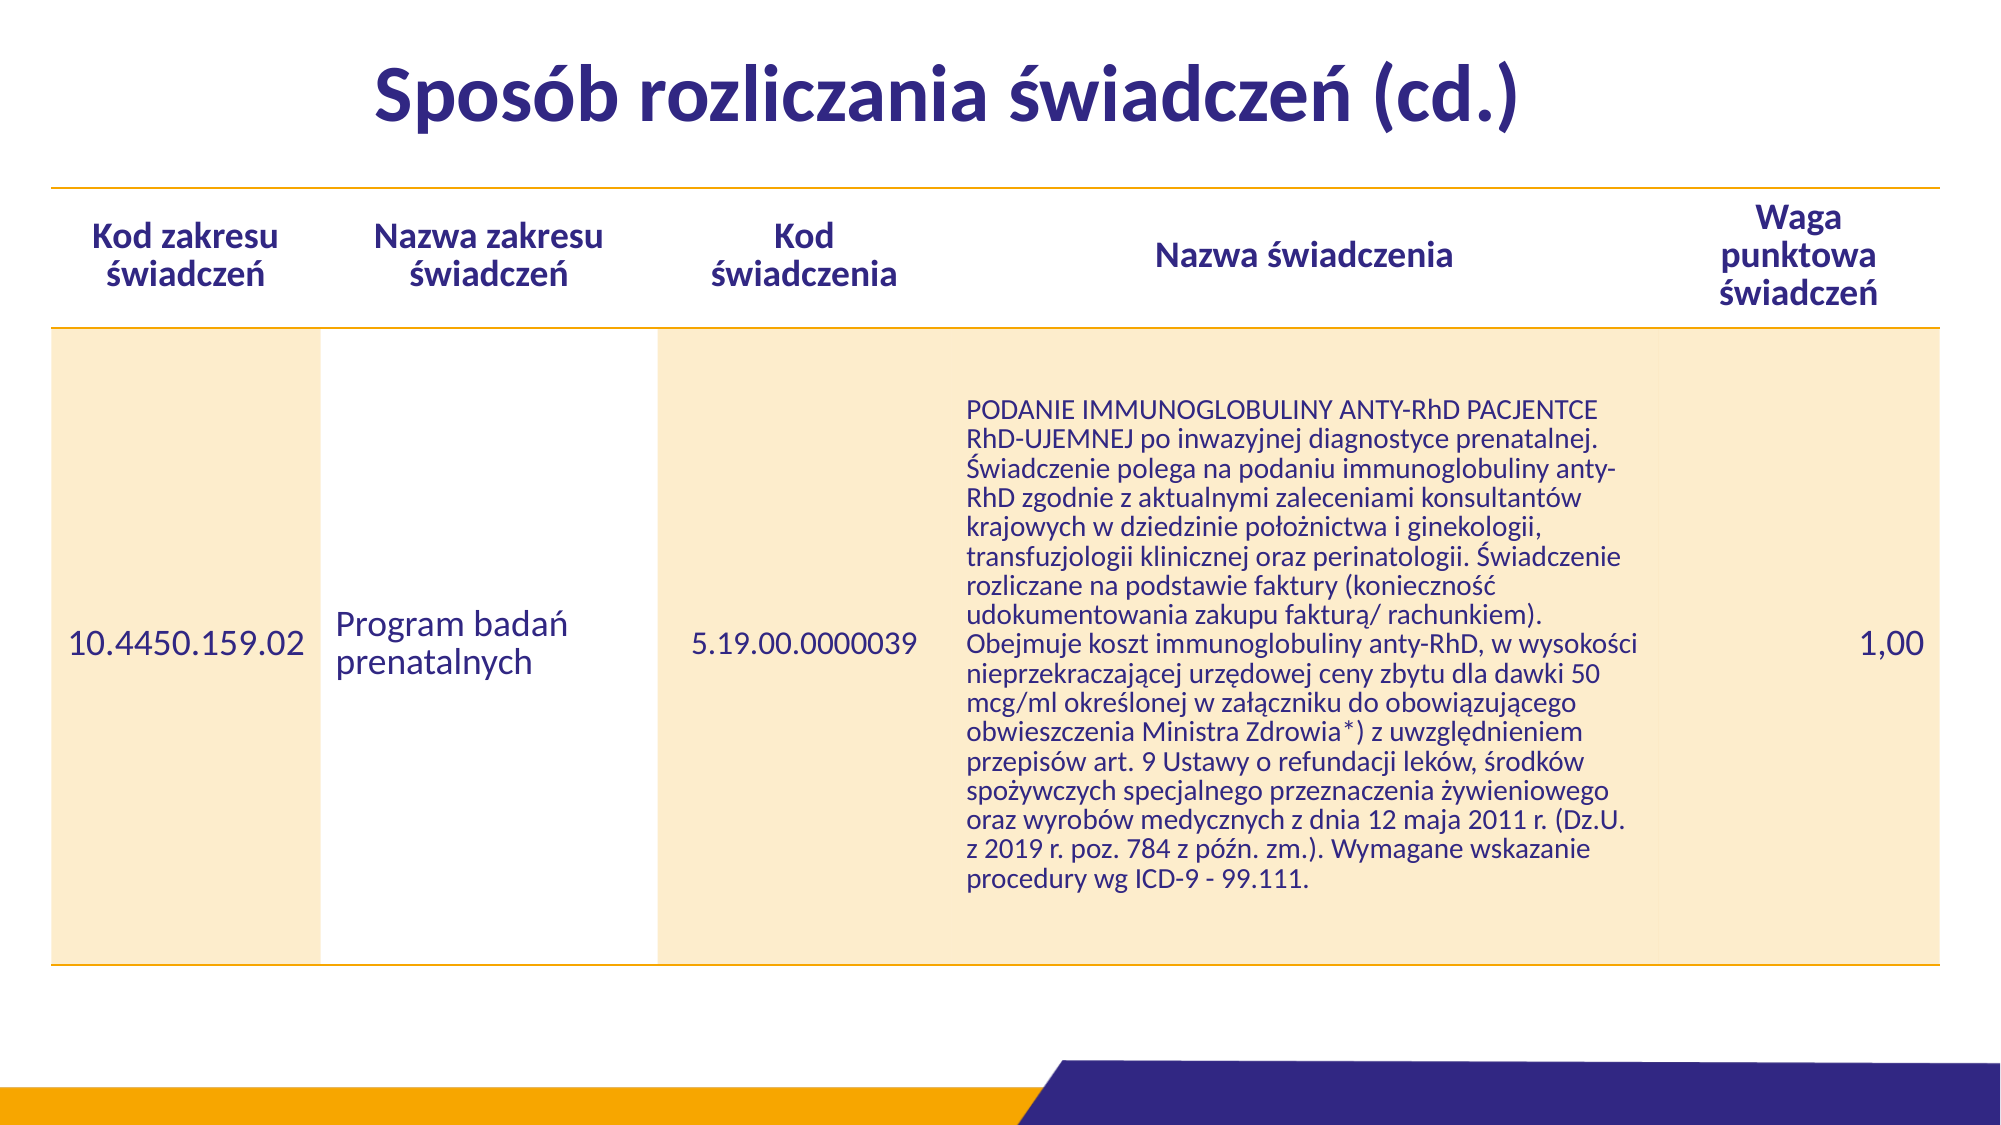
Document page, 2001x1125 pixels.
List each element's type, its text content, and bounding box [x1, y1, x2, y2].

table_header Waga punktowa świadczeń [1658, 189, 1940, 327]
table_cell 1,00 [1658, 329, 1940, 964]
table_cell 10.4450.159.02 [51, 329, 321, 964]
table_header Kod świadczenia [658, 189, 951, 327]
table_cell 5.19.00.0000039 [658, 329, 951, 964]
picture [0, 1060, 2001, 1125]
table_header Nazwa świadczenia [951, 189, 1658, 327]
table_cell PODANIE IMMUNOGLOBULINY ANTY-RhD PACJENTCE RhD-UJEMNEJ po inwazyjnej diagnostyce prenatalnej. Świadczenie polega na podaniu immunoglobuliny anty-RhD zgodnie z aktualnymi zaleceniami konsultantów krajowych w dziedzinie położnictwa i ginekologii, transfuzjologii klinicznej oraz perinatologii. Świadczenie rozliczane na podstawie faktury (konieczność udokumentowania zakupu fakturą/ rachunkiem). Obejmuje koszt immunoglobuliny anty-RhD, w wysokości nieprzekraczającej urzędowej ceny zbytu dla dawki 50 mcg/ml określonej w załączniku do obowiązującego obwieszczenia Ministra Zdrowia*) z uwzględnieniem przepisów art. 9 Ustawy o refundacji leków, środków spożywczych specjalnego przeznaczenia żywieniowego oraz wyrobów medycznych z dnia 12 maja 2011 r. (Dz.U. z 2019 r. poz. 784 z późn. zm.). Wymagane wskazanie procedury wg ICD-9 - 99.111. [951, 329, 1658, 964]
table_header Kod zakresu świadczeń [51, 189, 321, 327]
table_header Nazwa zakresu świadczeń [321, 189, 658, 327]
title Sposób rozliczania świadczeń (cd.) [85, 29, 1811, 161]
table_cell Program badań prenatalnych [321, 329, 658, 964]
